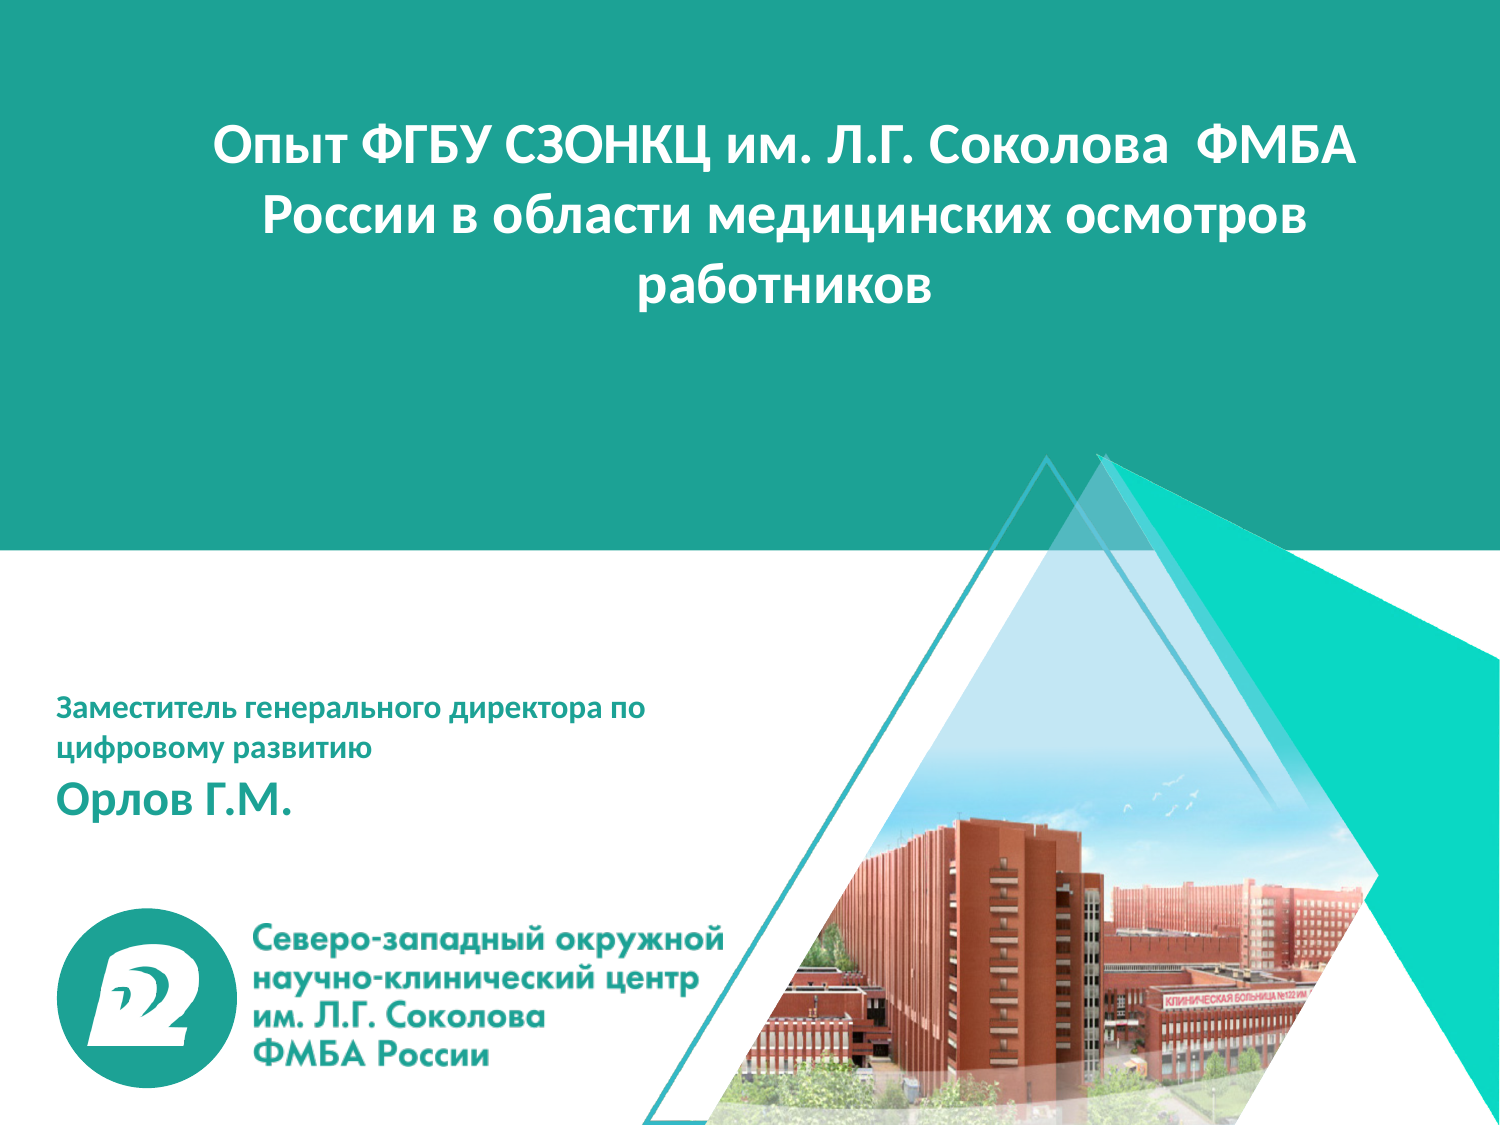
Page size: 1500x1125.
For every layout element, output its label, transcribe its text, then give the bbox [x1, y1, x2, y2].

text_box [56, 908, 238, 1089]
text_box [0, 0, 1500, 552]
picture [253, 452, 1500, 1125]
text_box Опыт ФГБУ СЗОНКЦ им. Л.Г. Соколова ФМБА России в области медицинских осмотров работников [123, 98, 1448, 323]
text_box Заместитель генерального директора по цифровому развитию Орлов Г.М. [41, 677, 635, 833]
